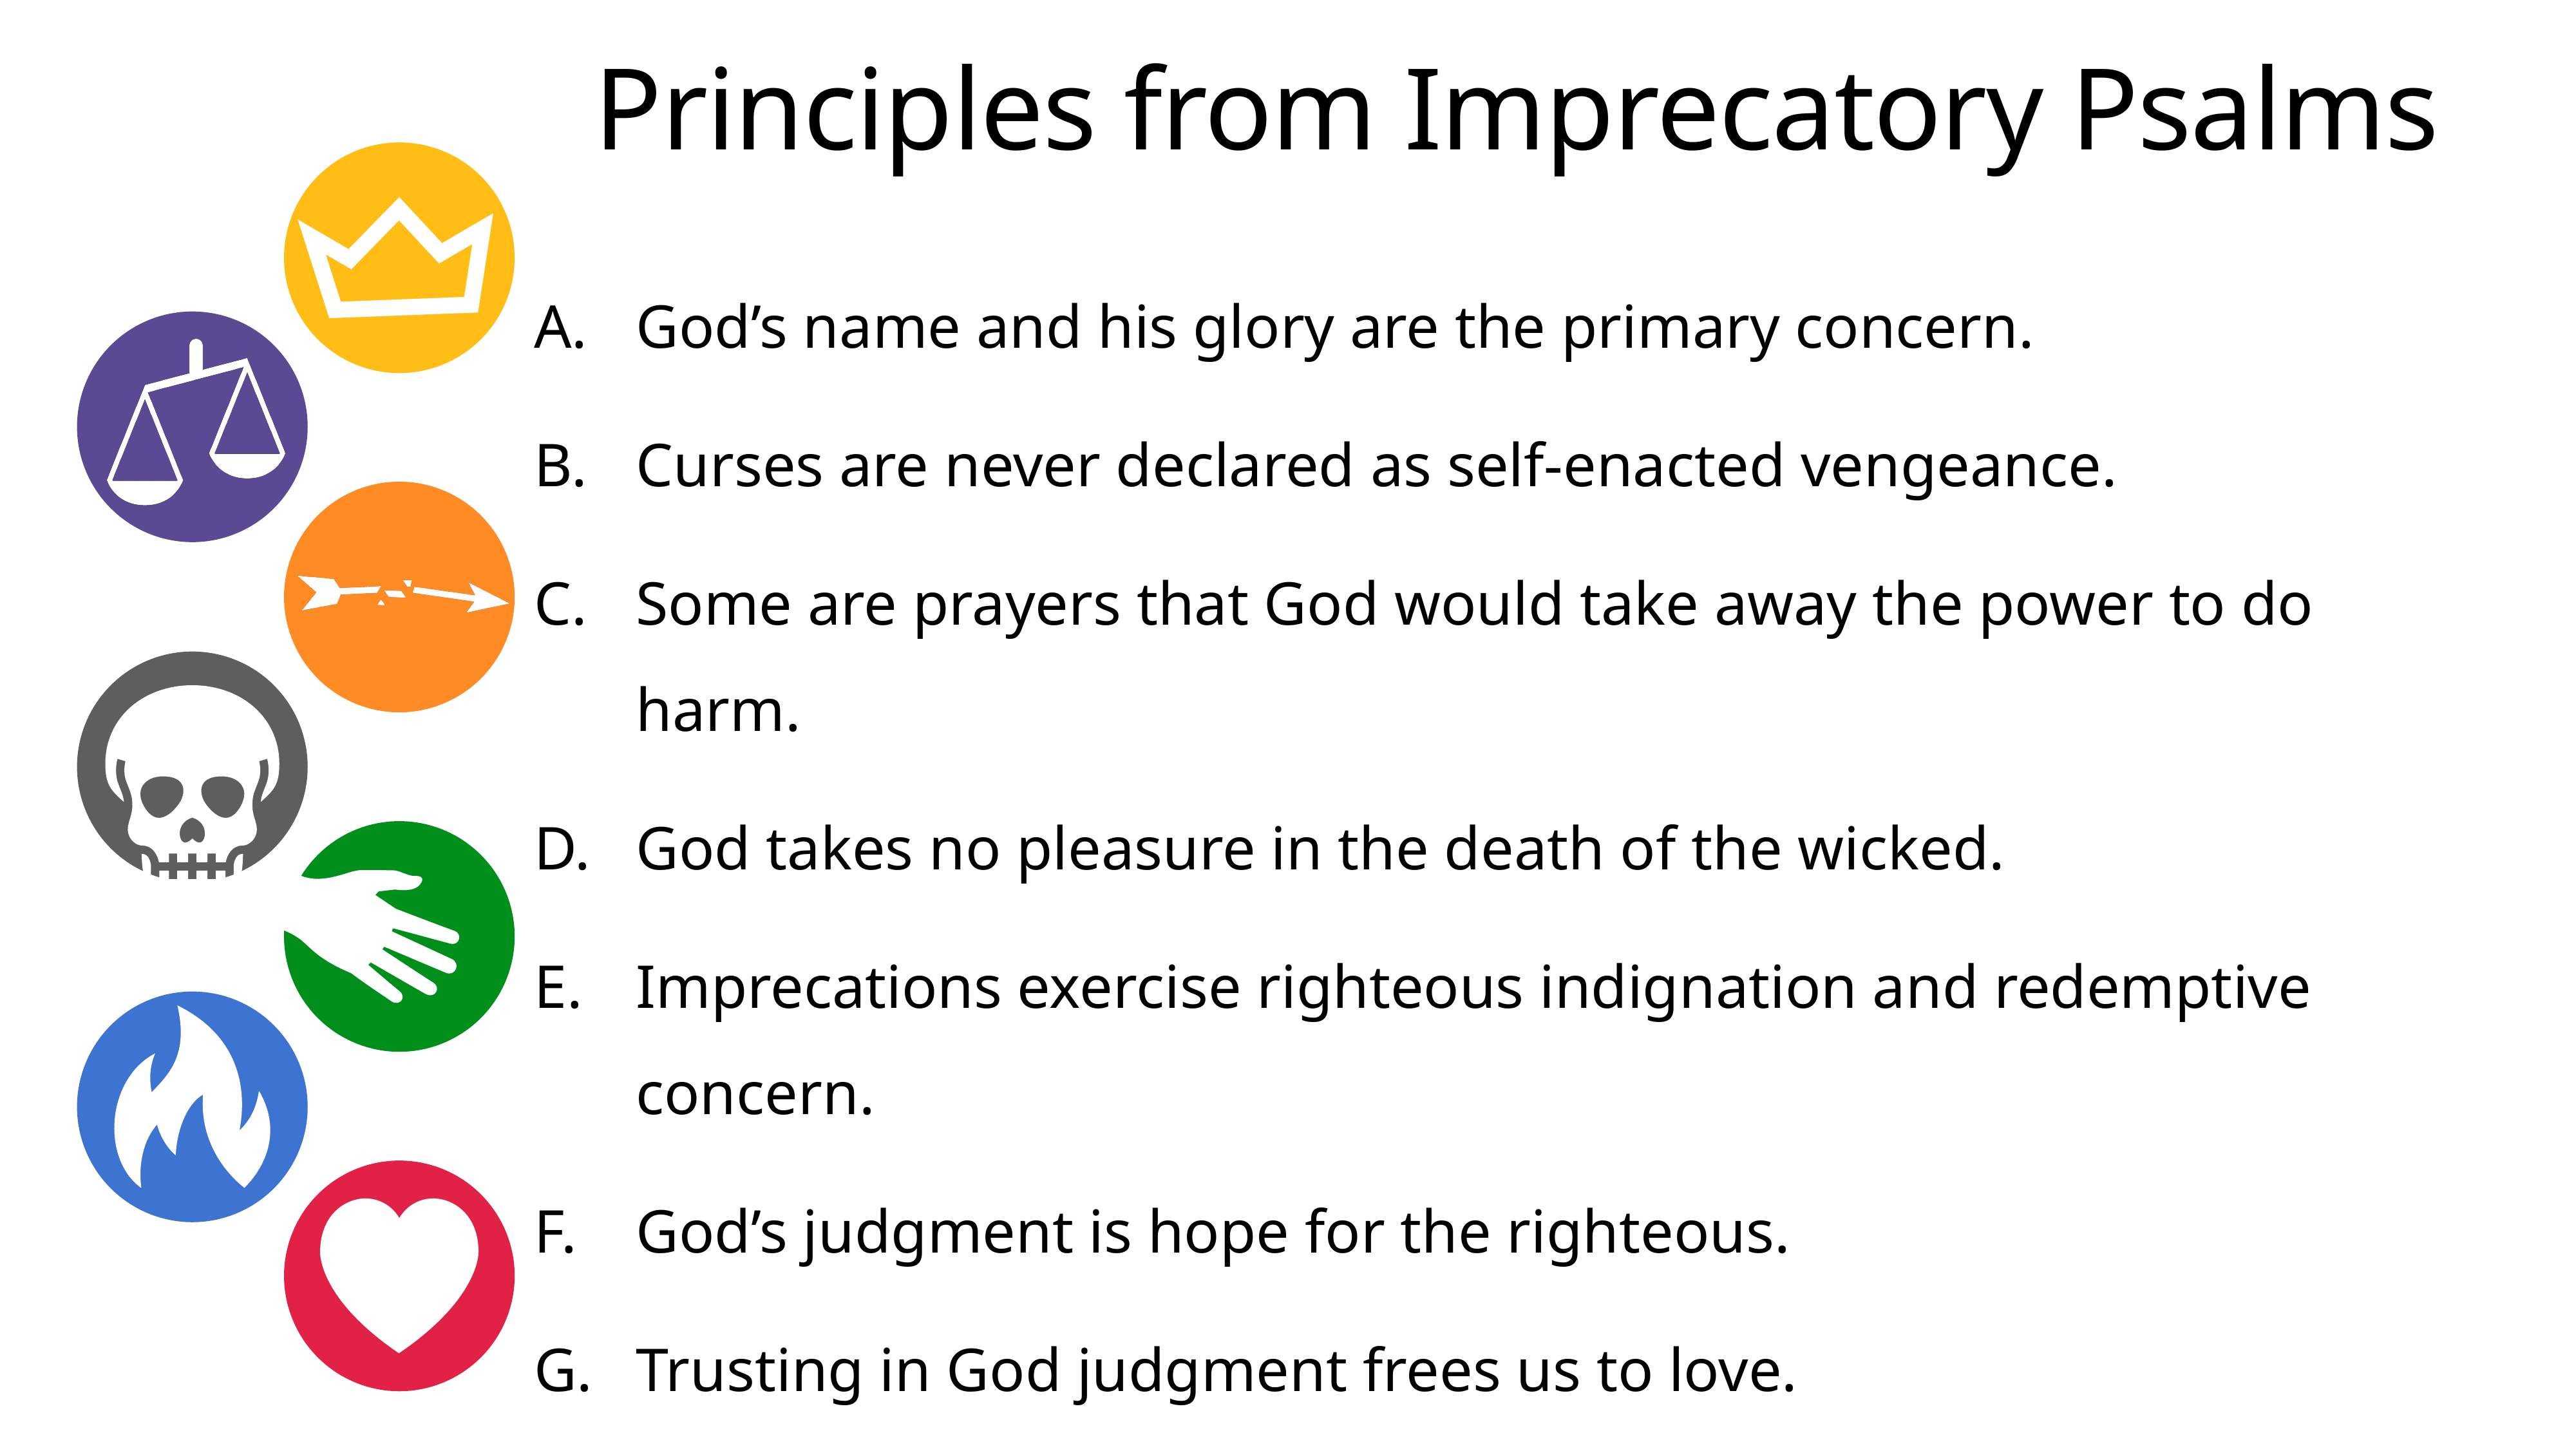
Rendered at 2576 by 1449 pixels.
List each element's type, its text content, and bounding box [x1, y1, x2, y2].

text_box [283, 142, 515, 374]
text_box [270, 471, 521, 723]
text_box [77, 311, 308, 543]
title Principles from Imprecatory Psalms [126, 57, 2446, 241]
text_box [283, 1160, 515, 1392]
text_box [267, 820, 515, 1052]
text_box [75, 651, 309, 1018]
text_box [77, 991, 308, 1223]
list God’s name and his glory are the primary concern. Curses are never declared as self-enacted vengeance. Some are prayers that God would take away the power to do harm. God takes no pleasure in the death of the wicked. Imprecations exercise righteous indignation and redemptive concern. God’s judgment is hope for the righteous. Trusting in God judgment frees us to love. [528, 247, 2501, 1364]
